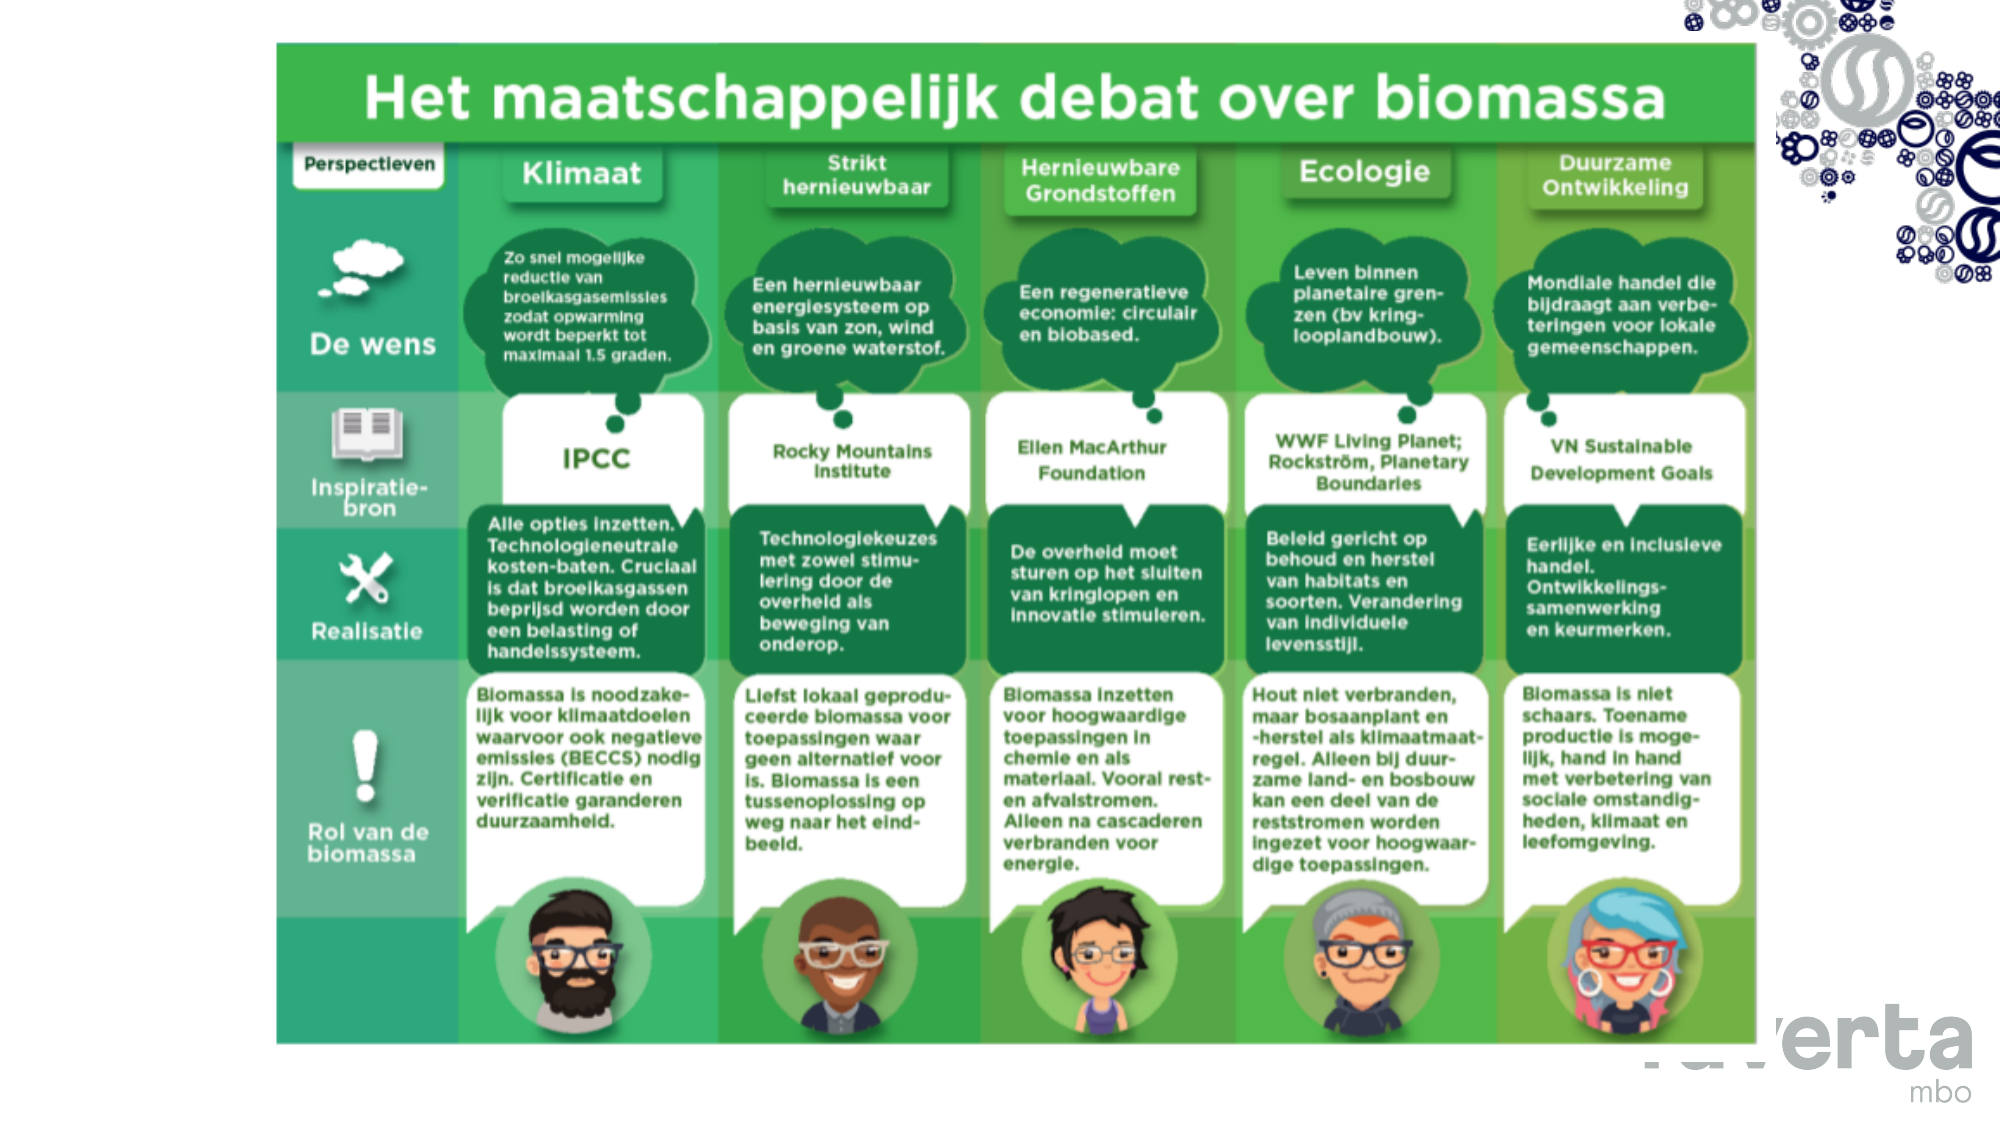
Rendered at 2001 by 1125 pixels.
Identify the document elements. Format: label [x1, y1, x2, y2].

picture [0, 0, 2000, 1125]
list [263, 31, 1776, 1063]
